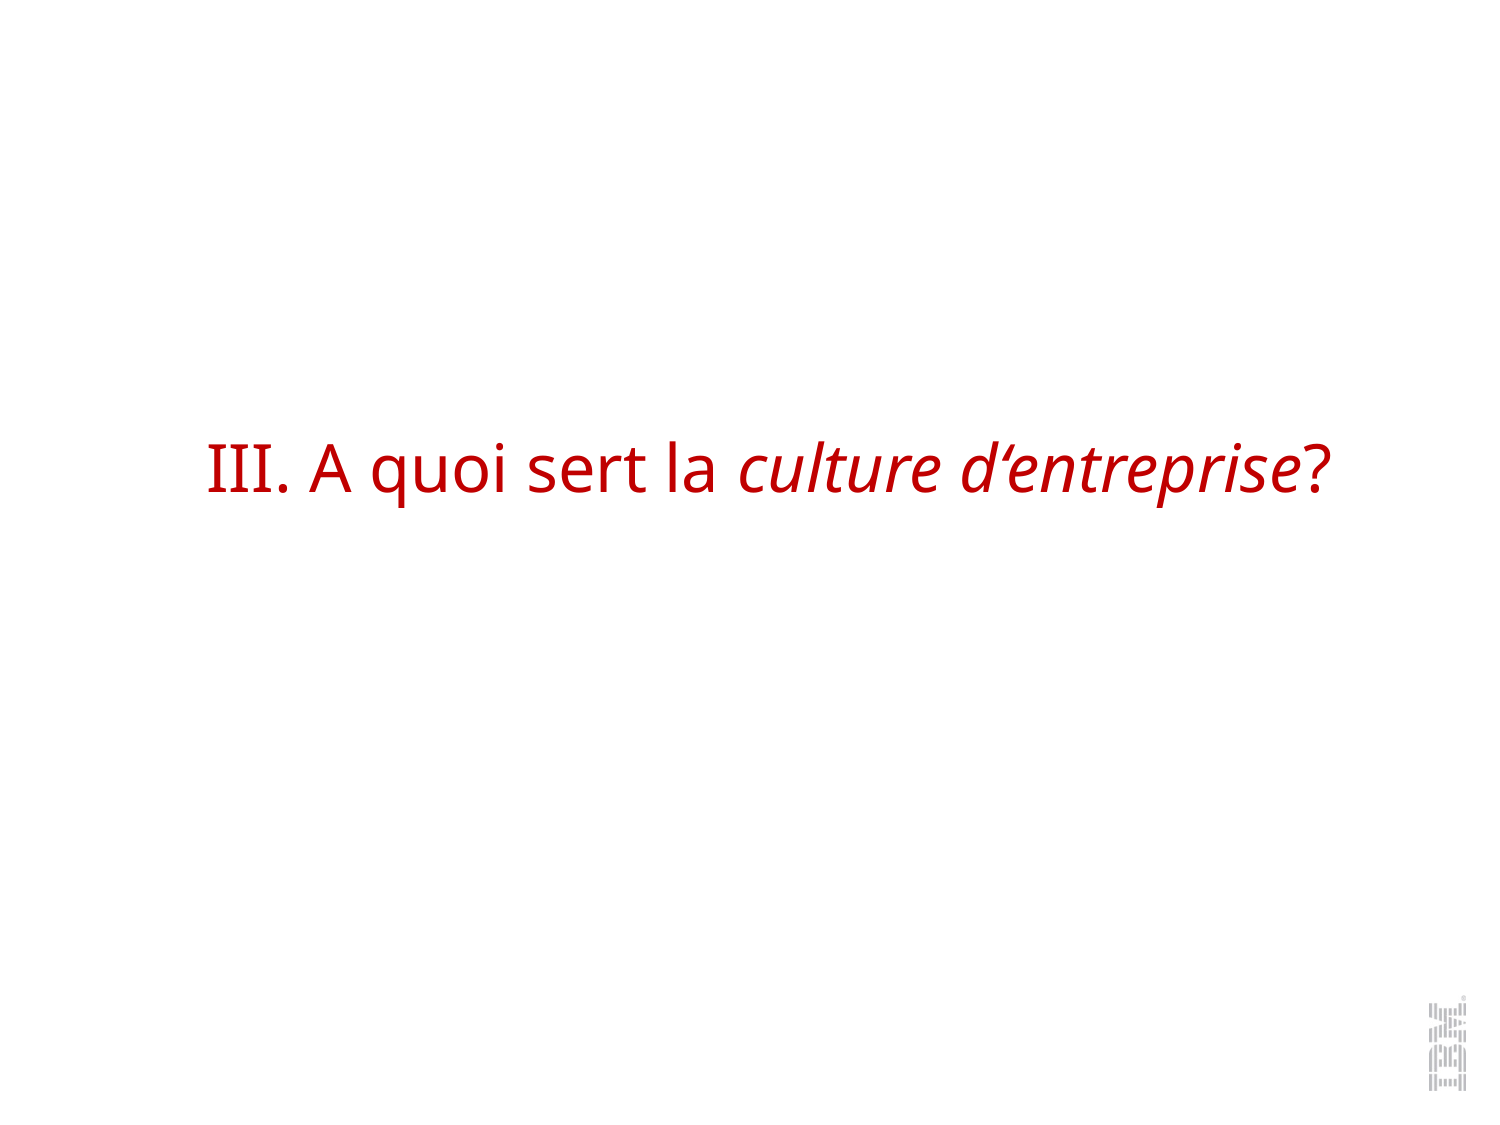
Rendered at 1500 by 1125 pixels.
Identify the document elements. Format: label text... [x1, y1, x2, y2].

text_box III. A quoi sert la culture d‘entreprise? [98, 427, 1440, 514]
text_box [133, 418, 1500, 515]
picture [1429, 995, 1466, 1091]
